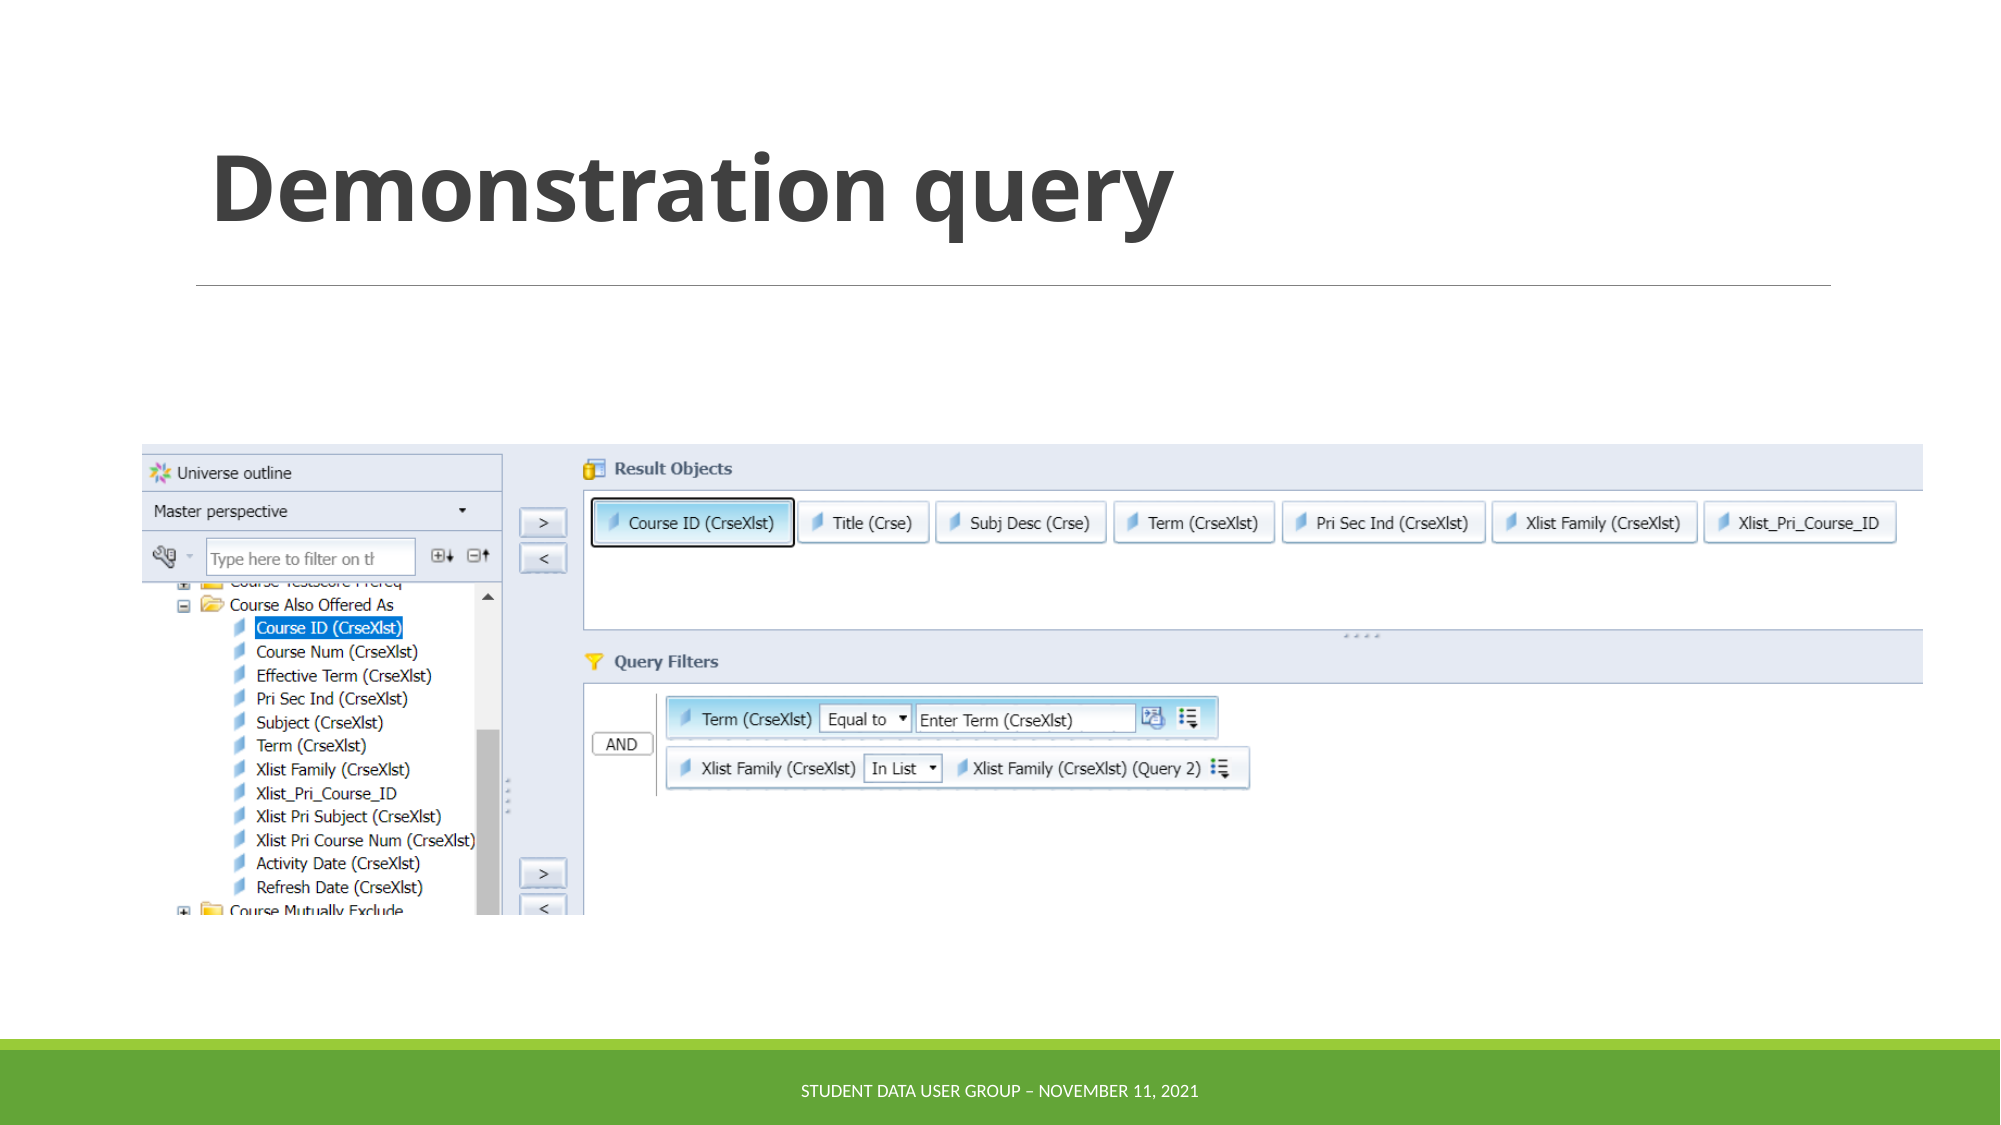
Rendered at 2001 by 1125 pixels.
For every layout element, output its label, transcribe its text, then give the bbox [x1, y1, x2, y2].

title Demonstration query [194, 139, 1834, 248]
picture [141, 444, 1924, 915]
text_box Student Data User Group – November 11, 2021 [604, 1059, 1396, 1120]
